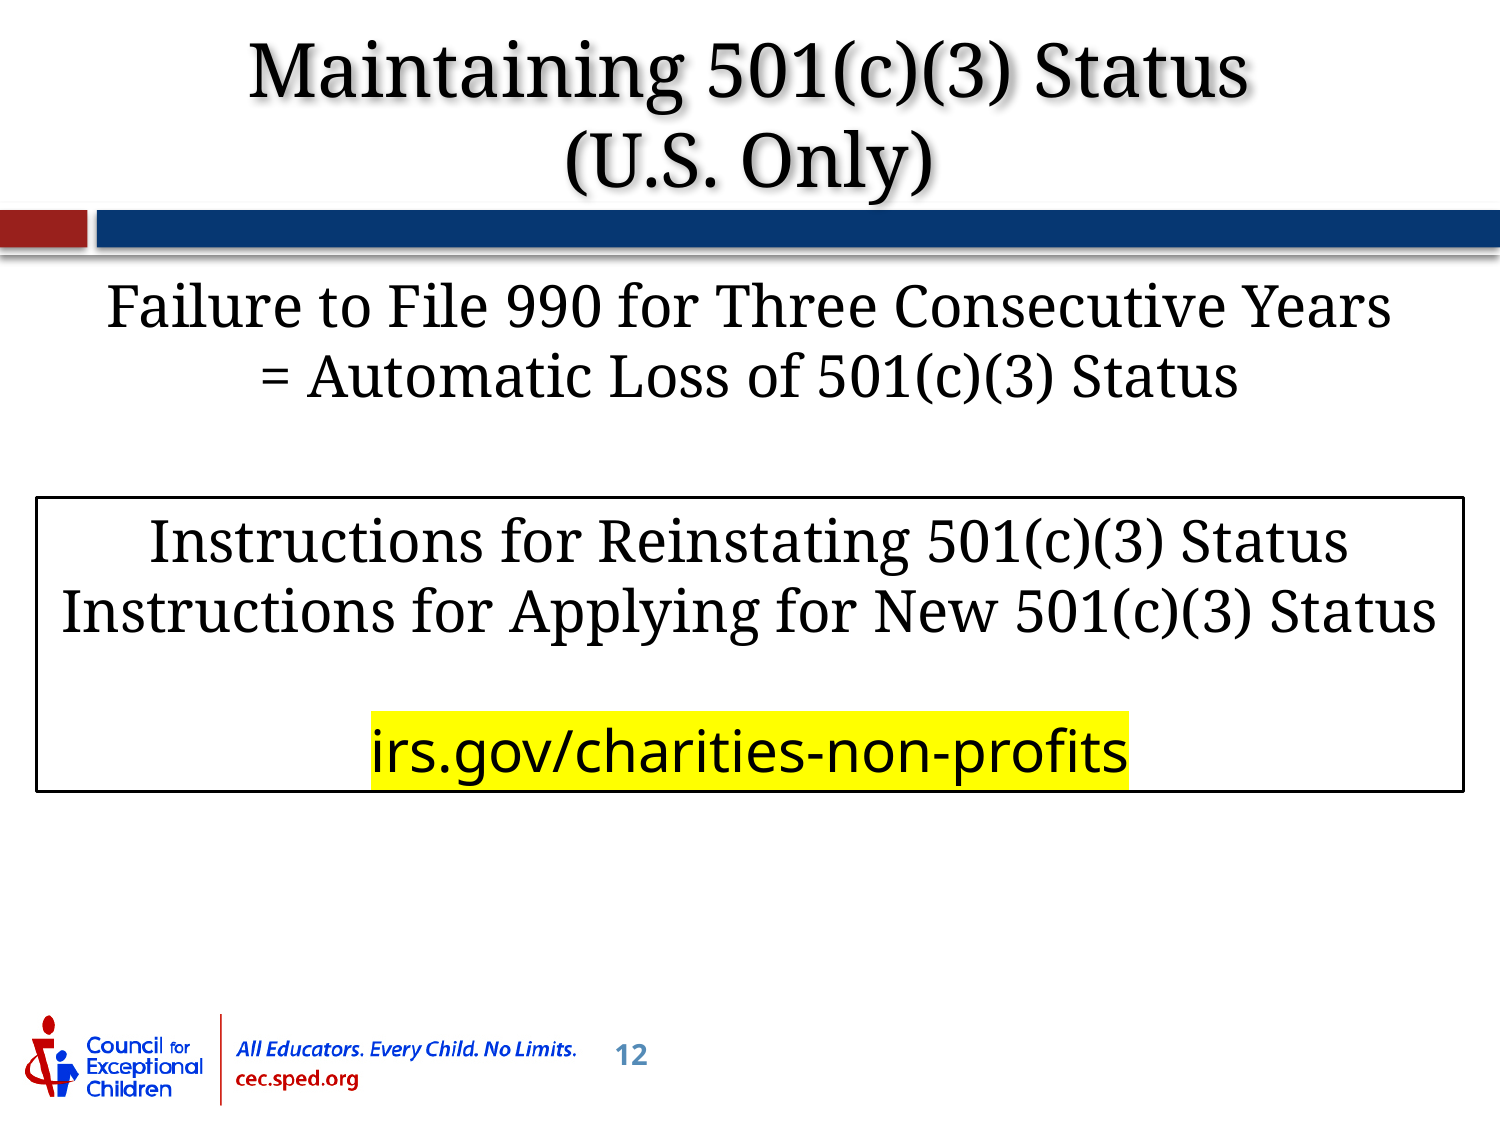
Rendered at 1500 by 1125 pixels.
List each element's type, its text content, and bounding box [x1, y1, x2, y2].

text_box Failure to File 990 for Three Consecutive Years = Automatic Loss of 501(c)(3) Status [36, 261, 1464, 417]
slide_number 12 [587, 1025, 675, 1088]
picture [0, 255, 1500, 1125]
picture [0, 0, 1500, 202]
text_box Instructions for Reinstating 501(c)(3) Status Instructions for Applying for New 501(c)(3) Status irs.gov/charities-non-profits [35, 496, 1465, 793]
text_box Maintaining 501(c)(3) Status (U.S. Only) [160, 12, 1340, 213]
